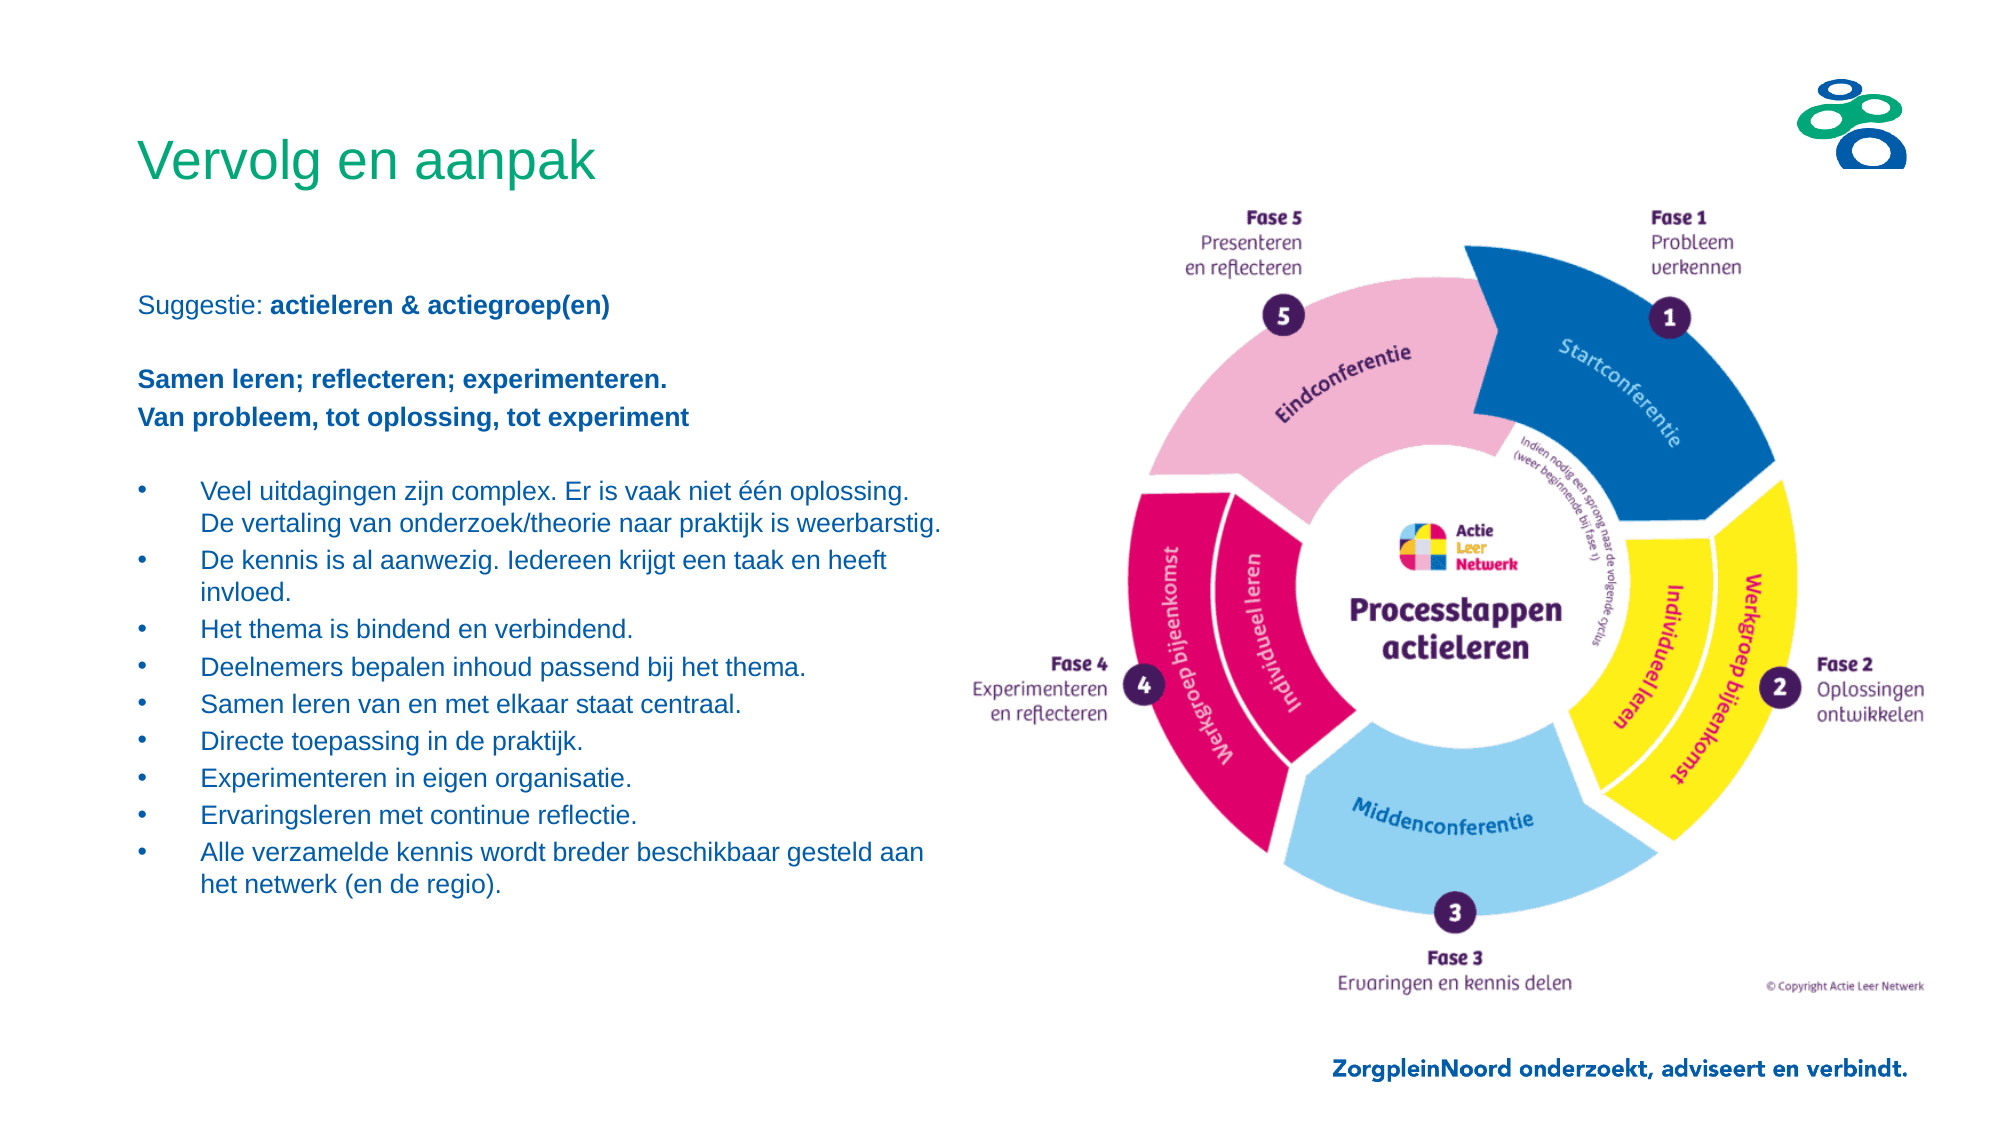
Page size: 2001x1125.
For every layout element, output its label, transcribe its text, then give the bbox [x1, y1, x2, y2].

title Vervolg en aanpak [122, 57, 1644, 200]
picture [961, 79, 1957, 1017]
list Suggestie: actieleren & actiegroep(en) Samen leren; reflecteren; experimenteren. Van probleem, tot oplossing, tot experiment Veel uitdagingen zijn complex. Er is vaak niet één oplossing. De vertaling van onderzoek/theorie naar praktijk is weerbarstig. De kennis is al aanwezig. Iedereen krijgt een taak en heeft invloed. Het thema is bindend en verbindend. Deelnemers bepalen inhoud passend bij het thema. Samen leren van en met elkaar staat centraal. Directe toepassing in de praktijk. Experimenteren in eigen organisatie. Ervaringsleren met continue reflectie. Alle verzamelde kennis wordt breder beschikbaar gesteld aan het netwerk (en de regio). [122, 243, 956, 943]
picture [1333, 1058, 1907, 1082]
